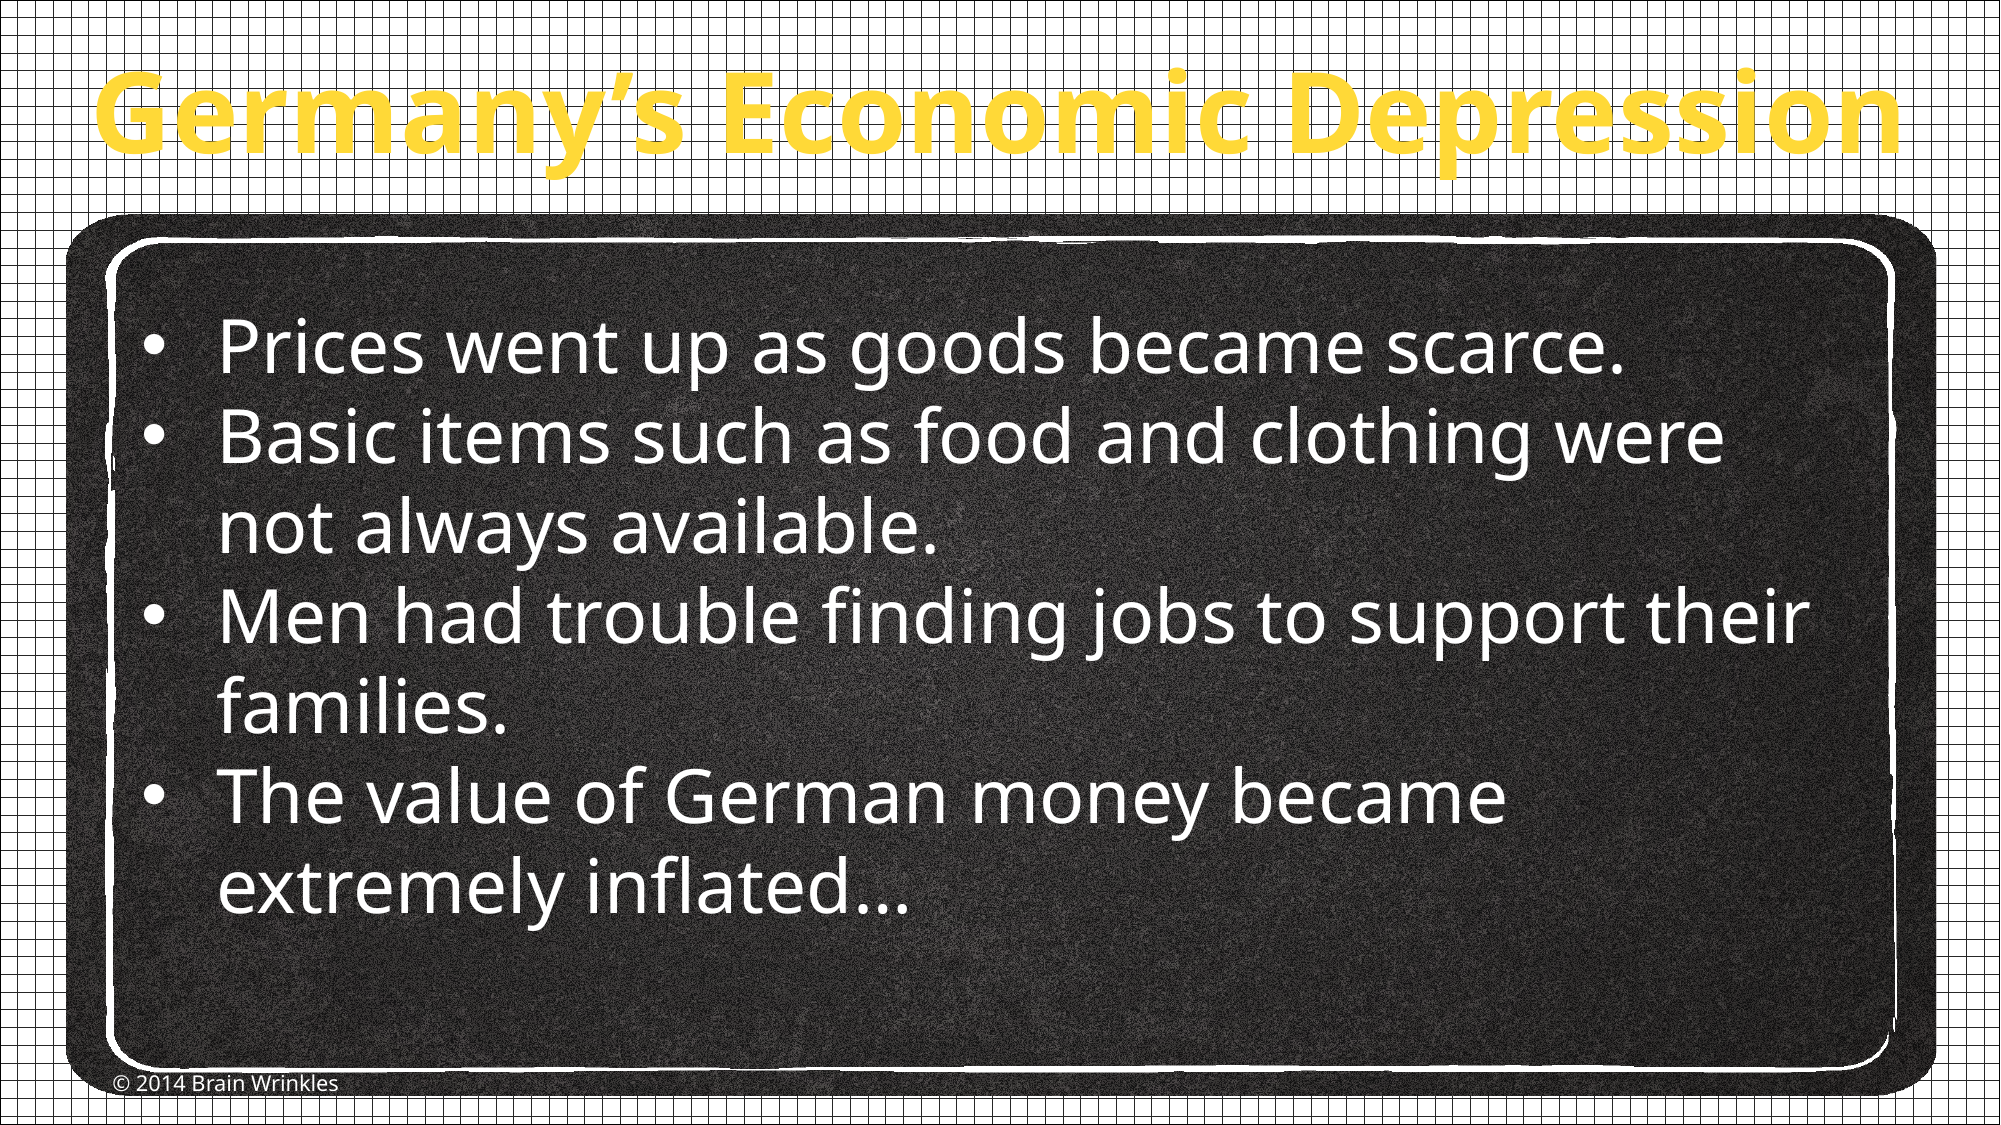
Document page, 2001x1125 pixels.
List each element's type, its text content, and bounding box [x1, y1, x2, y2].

text_box © 2014 Brain Wrinkles [97, 1097, 533, 1103]
text_box [0, 0, 2000, 1125]
text_box Germany’s Economic Depression [75, 33, 1925, 184]
picture [64, 213, 1937, 1097]
